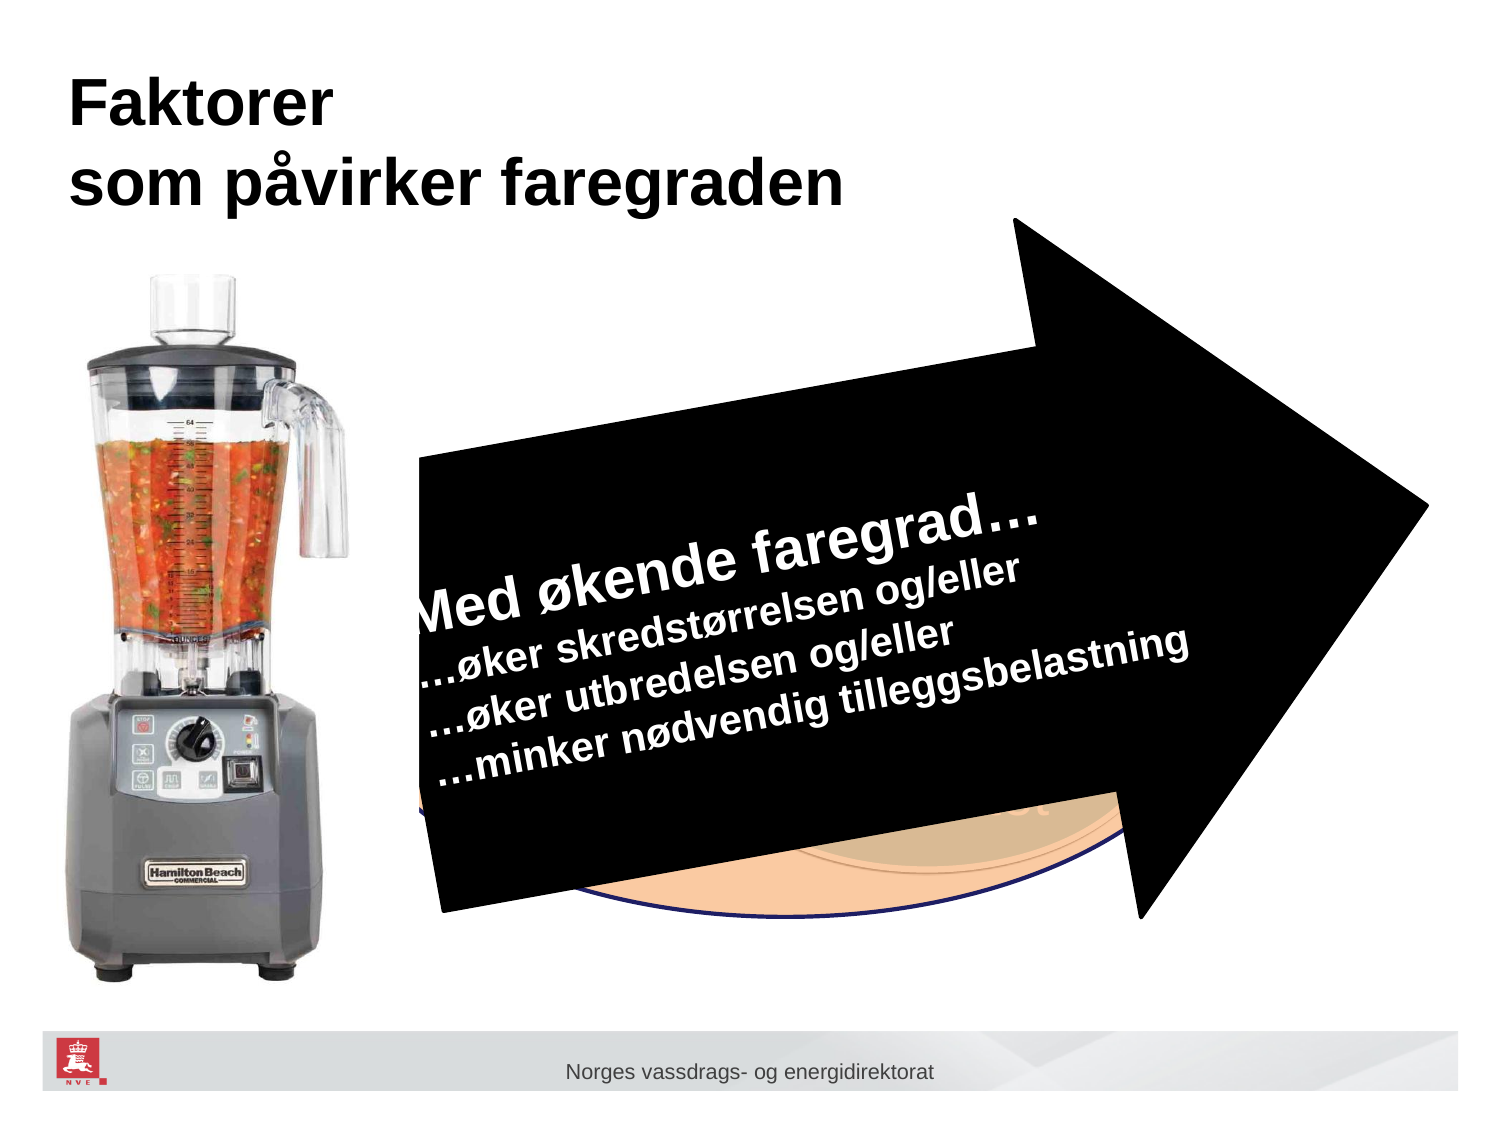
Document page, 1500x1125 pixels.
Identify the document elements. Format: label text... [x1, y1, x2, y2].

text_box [420, 408, 1235, 917]
title Faktorer som påvirker faregraden [53, 45, 1447, 233]
picture [11, 274, 420, 988]
picture [42, 1031, 1459, 1091]
text_box Med økende faregrad… …øker skredstørrelsen og/eller …øker utbredelsen og/eller …minker nødvendig tilleggsbelastning [705, 233, 1427, 782]
